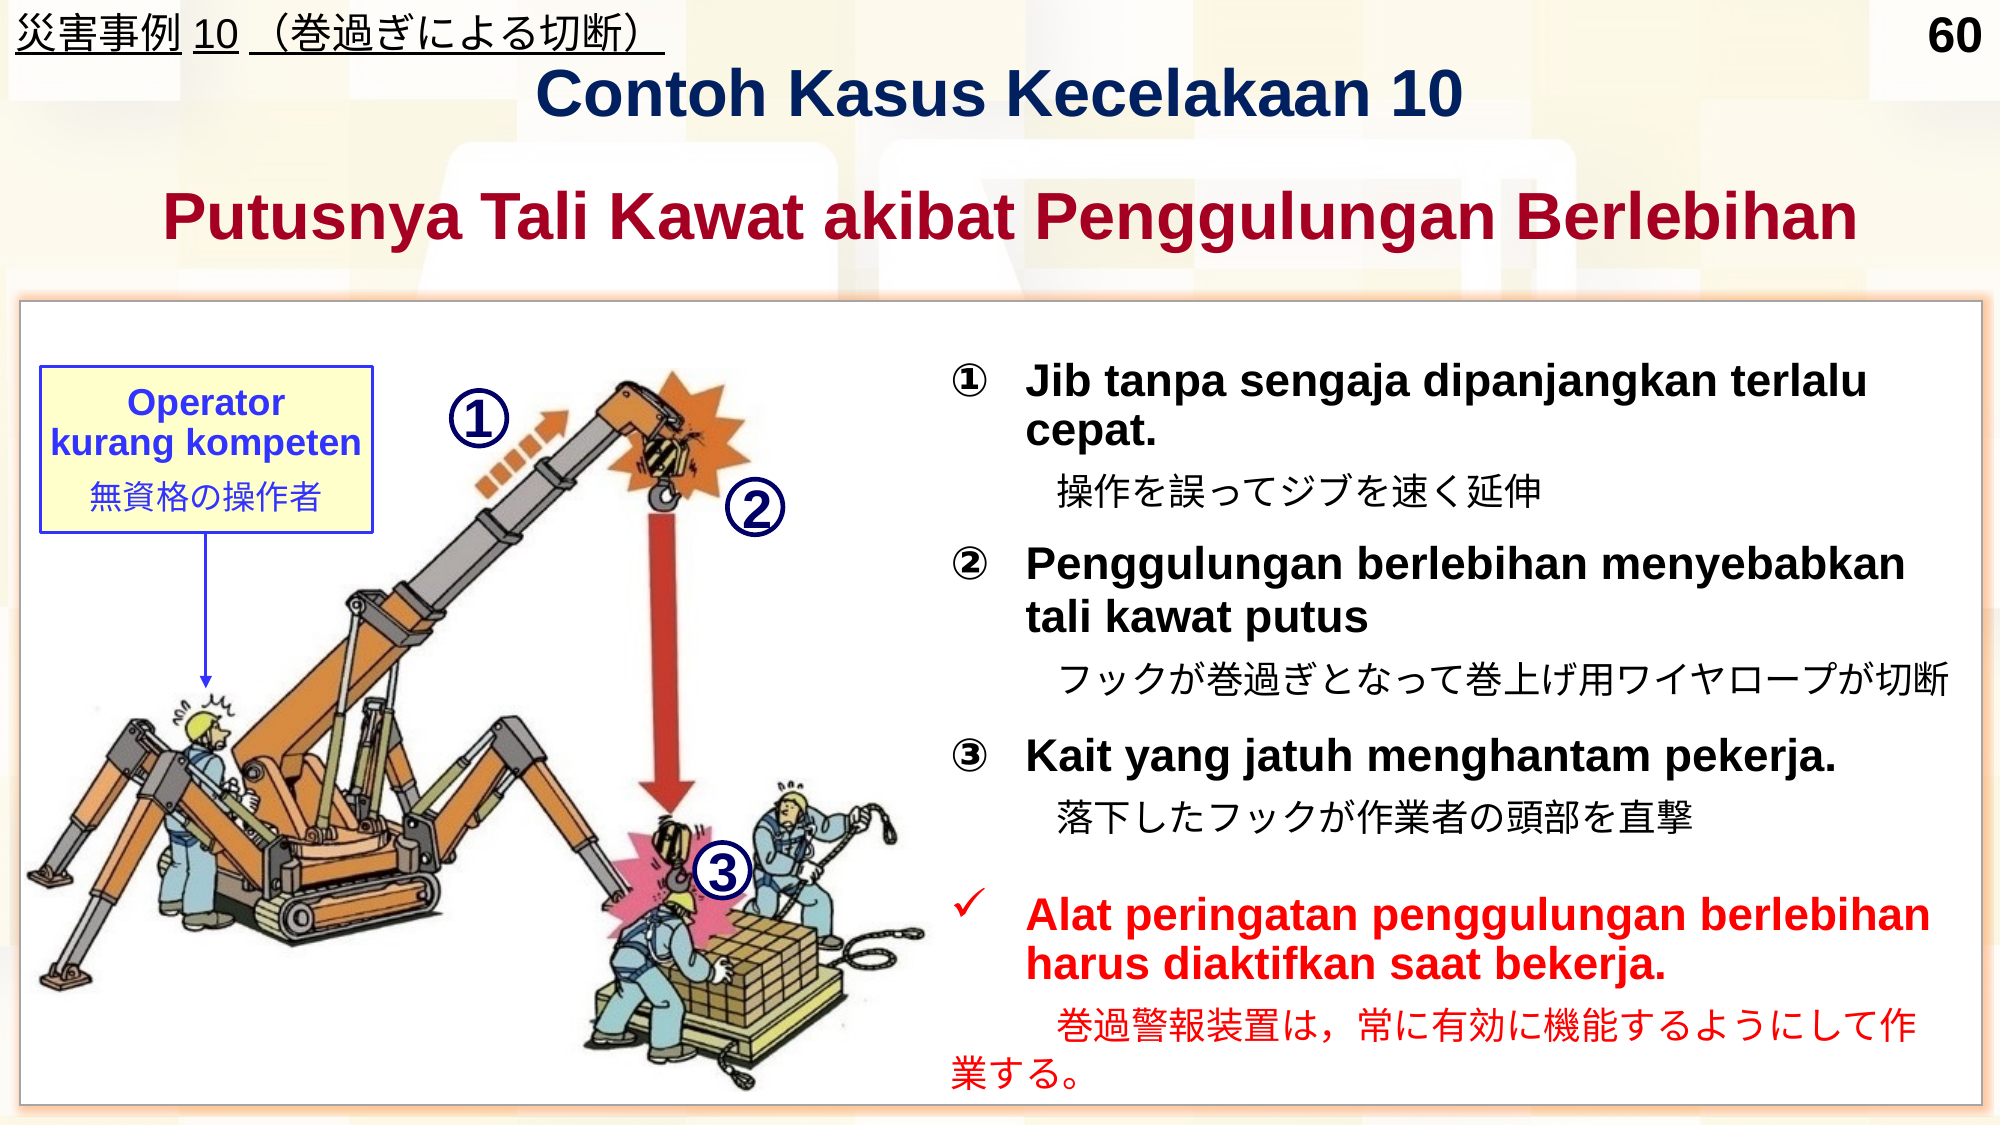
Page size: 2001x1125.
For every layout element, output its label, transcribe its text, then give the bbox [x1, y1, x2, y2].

text_box [19, 300, 1983, 1106]
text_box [727, 478, 784, 543]
picture [24, 368, 935, 1092]
text_box Kait yang jatuh menghantam pekerja. 落下したフックが作業者の頭部を直撃 [950, 754, 1859, 819]
text_box Penggulungan berlebihan menyebabkan tali kawat putus フックが巻過ぎとなって巻上げ用ワイヤロープが切断 [950, 590, 1955, 654]
text_box Alat peringatan penggulungan berlebihan harus diaktifkan saat bekerja. 巻過警報装置は，常に有効に機能するようにして作業する。 [950, 983, 1941, 1047]
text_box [451, 388, 507, 453]
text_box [694, 842, 751, 906]
text_box Jib tanpa sengaja dipanjangkan terlalu cepat. 操作を誤ってジブを速く延伸 [950, 404, 1941, 468]
text_box 災害事例10（巻過ぎによる切断） [0, 6, 1416, 65]
slide_number 59 [1548, 2, 1999, 63]
text_box Contoh Kasus Kecelakaan 10 Putusnya Tali Kawat akibat Penggulungan Berlebihan [18, 57, 1982, 251]
